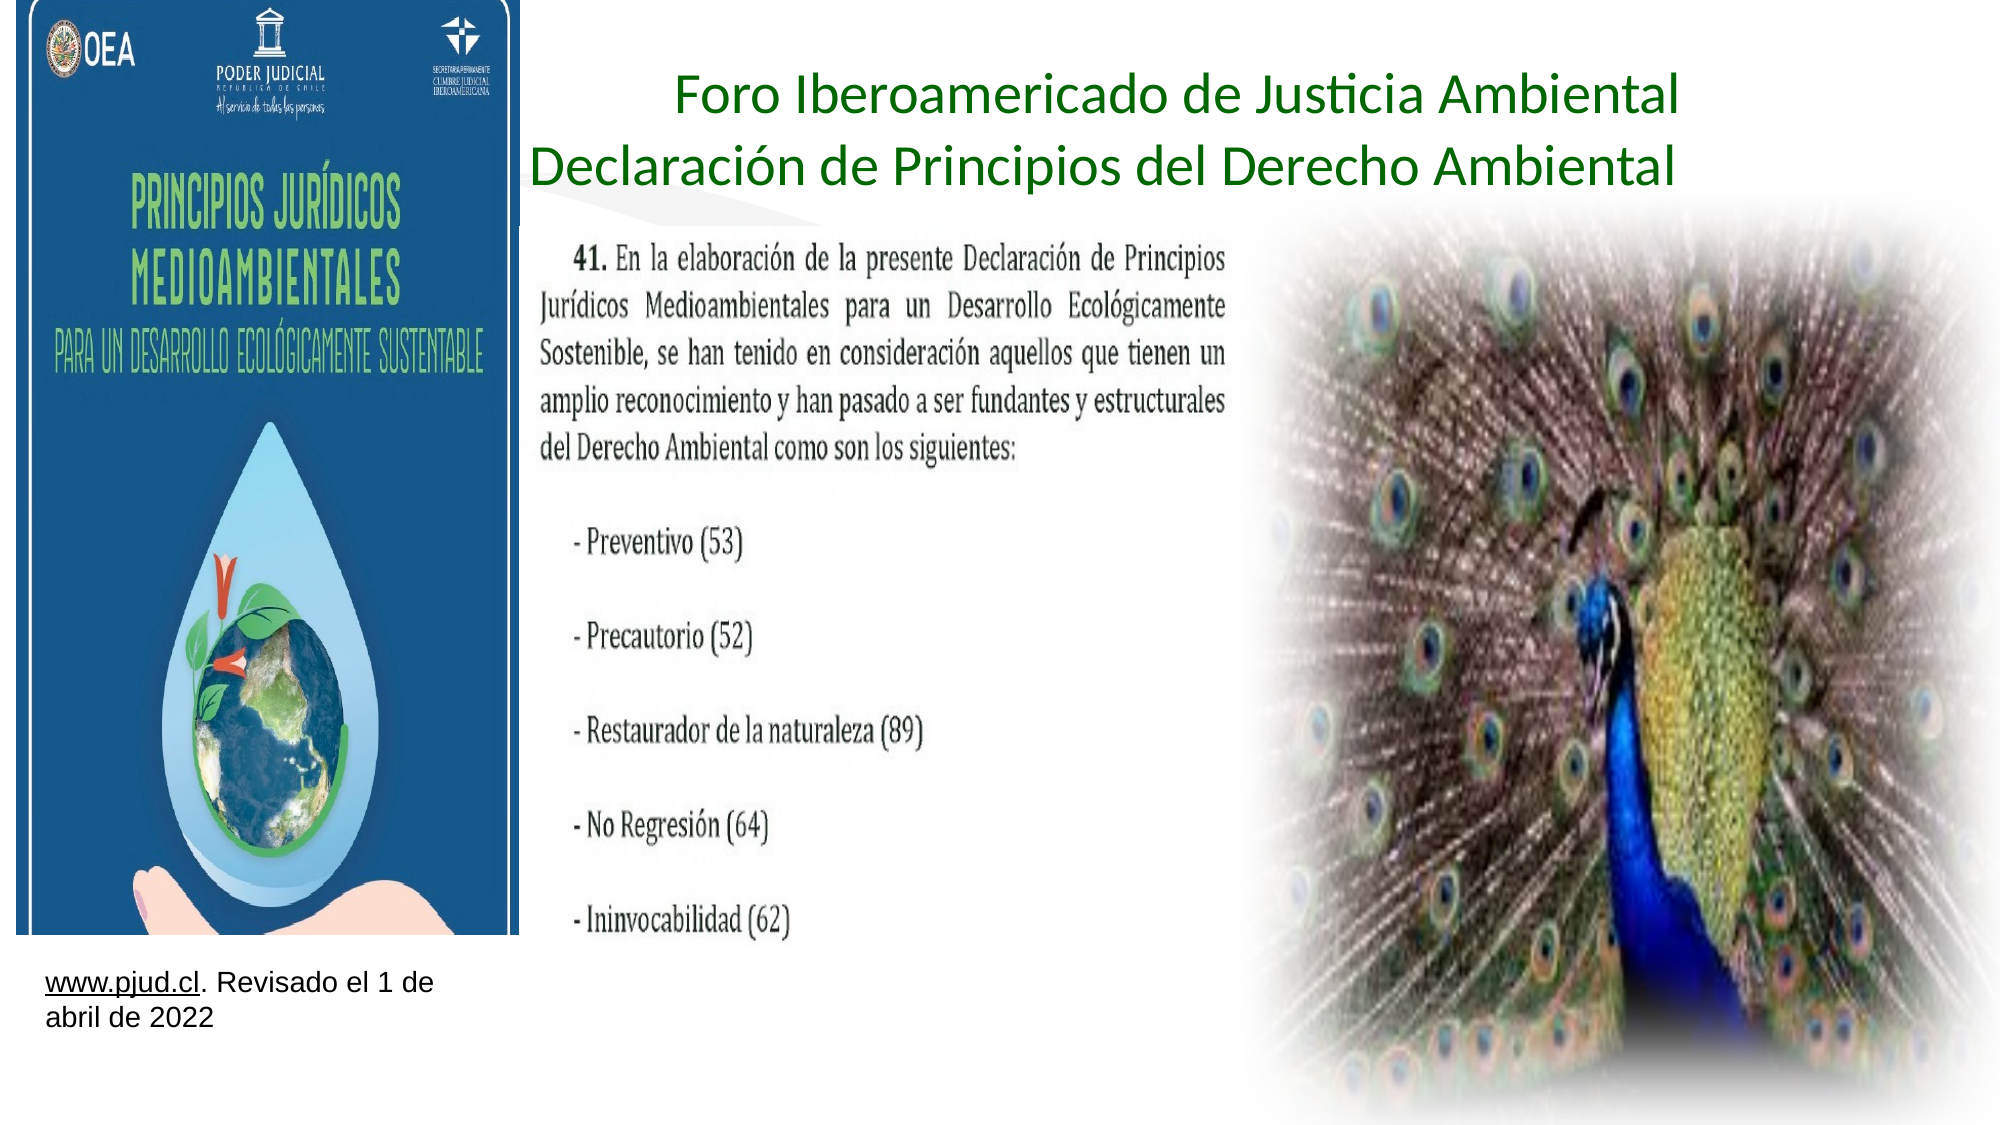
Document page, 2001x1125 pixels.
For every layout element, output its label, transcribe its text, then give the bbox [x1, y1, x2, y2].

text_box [16, 0, 1123, 935]
picture [519, 183, 2000, 1125]
text_box Foro Iberoamericado de Justicia Ambiental Declaración de Principios del Derecho Ambiental [1123, 39, 1920, 226]
text_box www.pjud.cl. Revisado el 1 de abril de 2022 [30, 955, 498, 1076]
